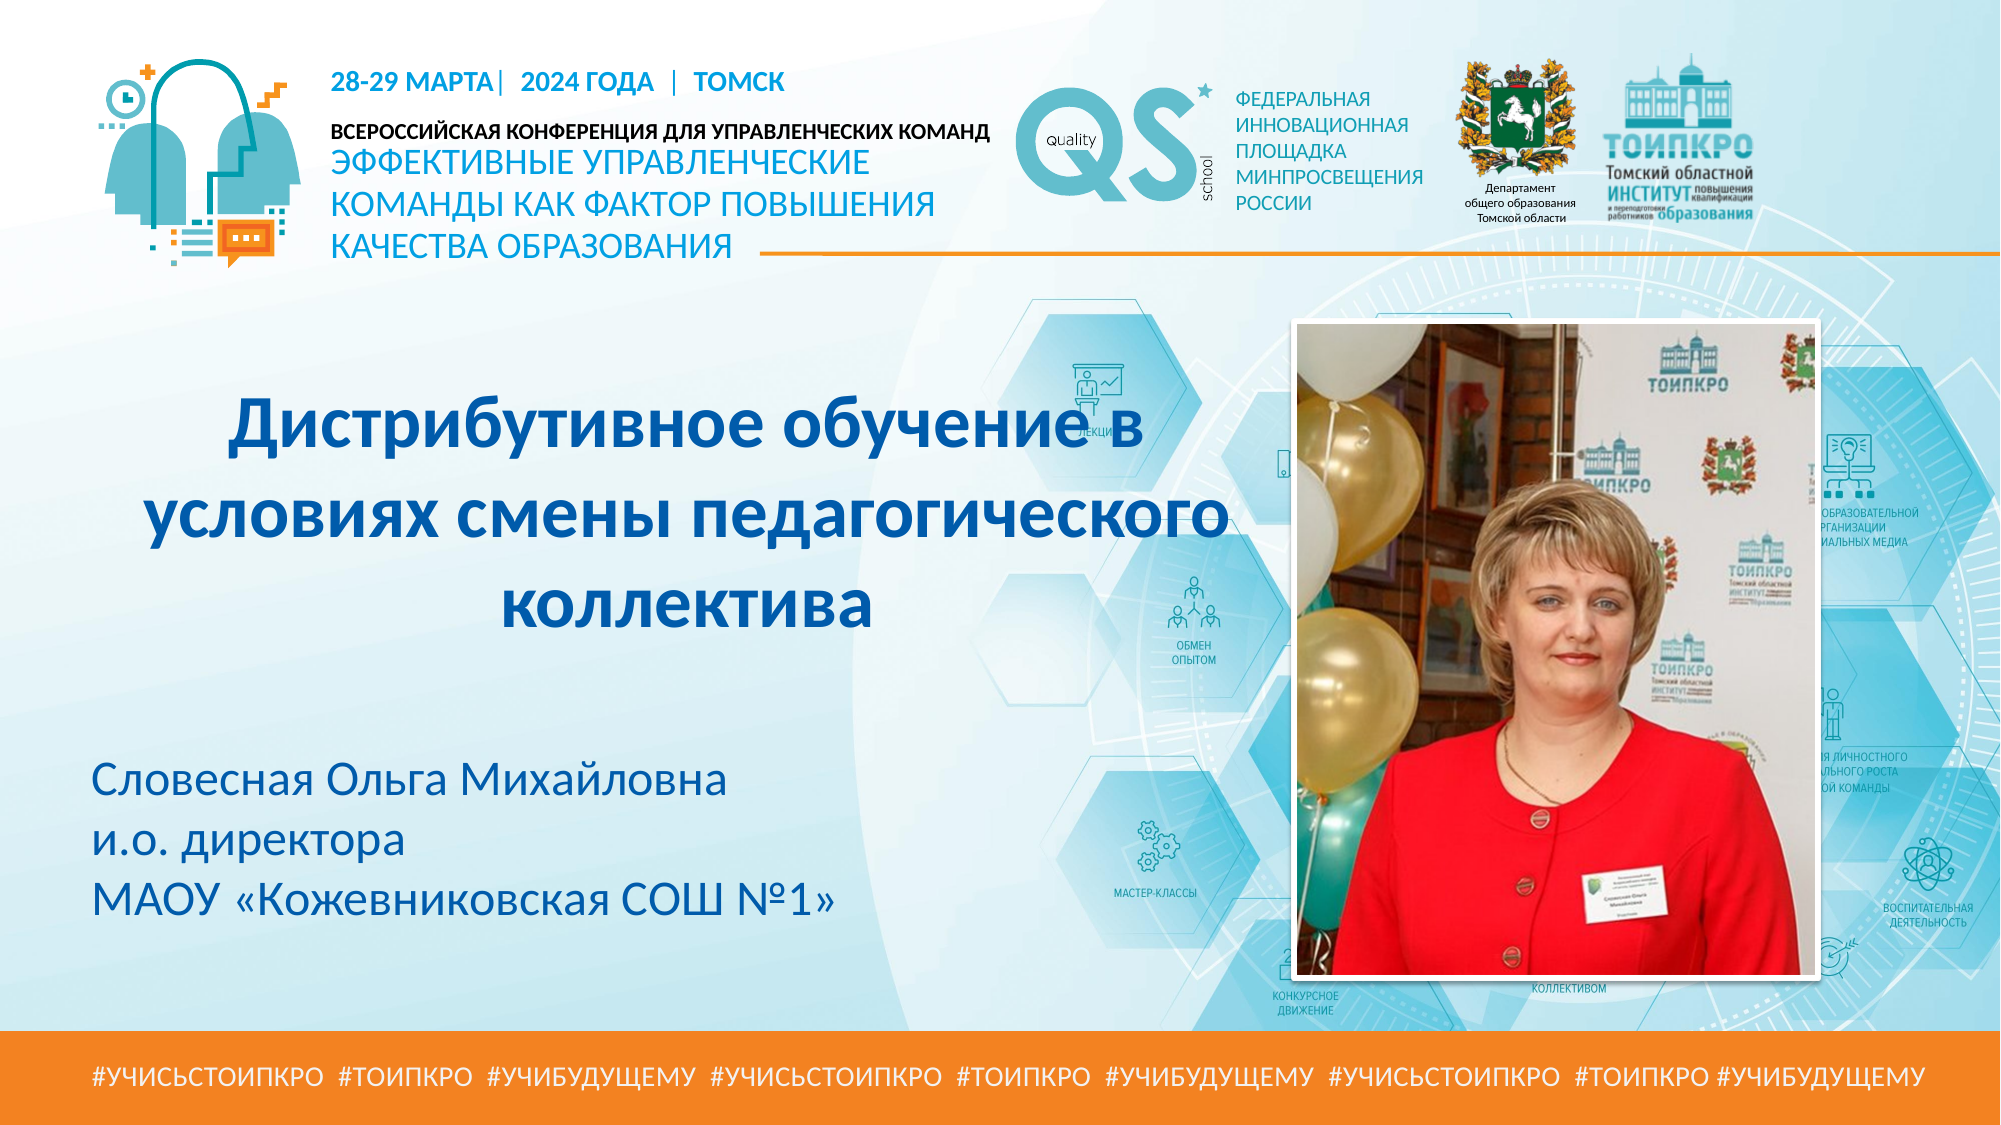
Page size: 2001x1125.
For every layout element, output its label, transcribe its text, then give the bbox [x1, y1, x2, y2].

text_box ФЕДЕРАЛЬНАЯ ИННОВАЦИОННАЯ ПЛОЩАДКА МИНПРОСВЕЩЕНИЯ РОССИИ [1235, 84, 1474, 216]
text_box 28-29 МАРТА| 2024 ГОДА | ТОМСК [330, 44, 966, 98]
text_box [0, 1030, 2000, 1125]
text_box #УЧИСЬСТОИПКРО #ТОИПКРО #УЧИБУДУЩЕМУ #УЧИСЬСТОИПКРО #ТОИПКРО #УЧИБУДУЩЕМУ #УЧИСЬСТОИПКРО #ТОИПКРО #УЧИБУДУЩЕМУ [91, 1057, 1997, 1092]
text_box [98, 59, 301, 269]
text_box Департамент общего образования Томской области [1455, 179, 1589, 225]
text_box ВСЕРОССИЙСКАЯ КОНФЕРЕНЦИЯ ДЛЯ УПРАВЛЕНЧЕСКИХ КОМАНД [330, 92, 1015, 145]
text_box Дистрибутивное обучение в условиях смены педагогического коллектива [90, 372, 1284, 643]
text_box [1015, 83, 1213, 202]
text_box Словесная Ольга Михайловна и.о. директора МАОУ «Кожевниковская СОШ №1» [91, 745, 1157, 926]
picture [0, 0, 2001, 1125]
text_box ЭФФЕКТИВНЫЕ УПРАВЛЕНЧЕСКИЕ КОМАНДЫ КАК ФАКТОР ПОВЫШЕНИЯ КАЧЕСТВА ОБРАЗОВАНИЯ [330, 140, 966, 266]
